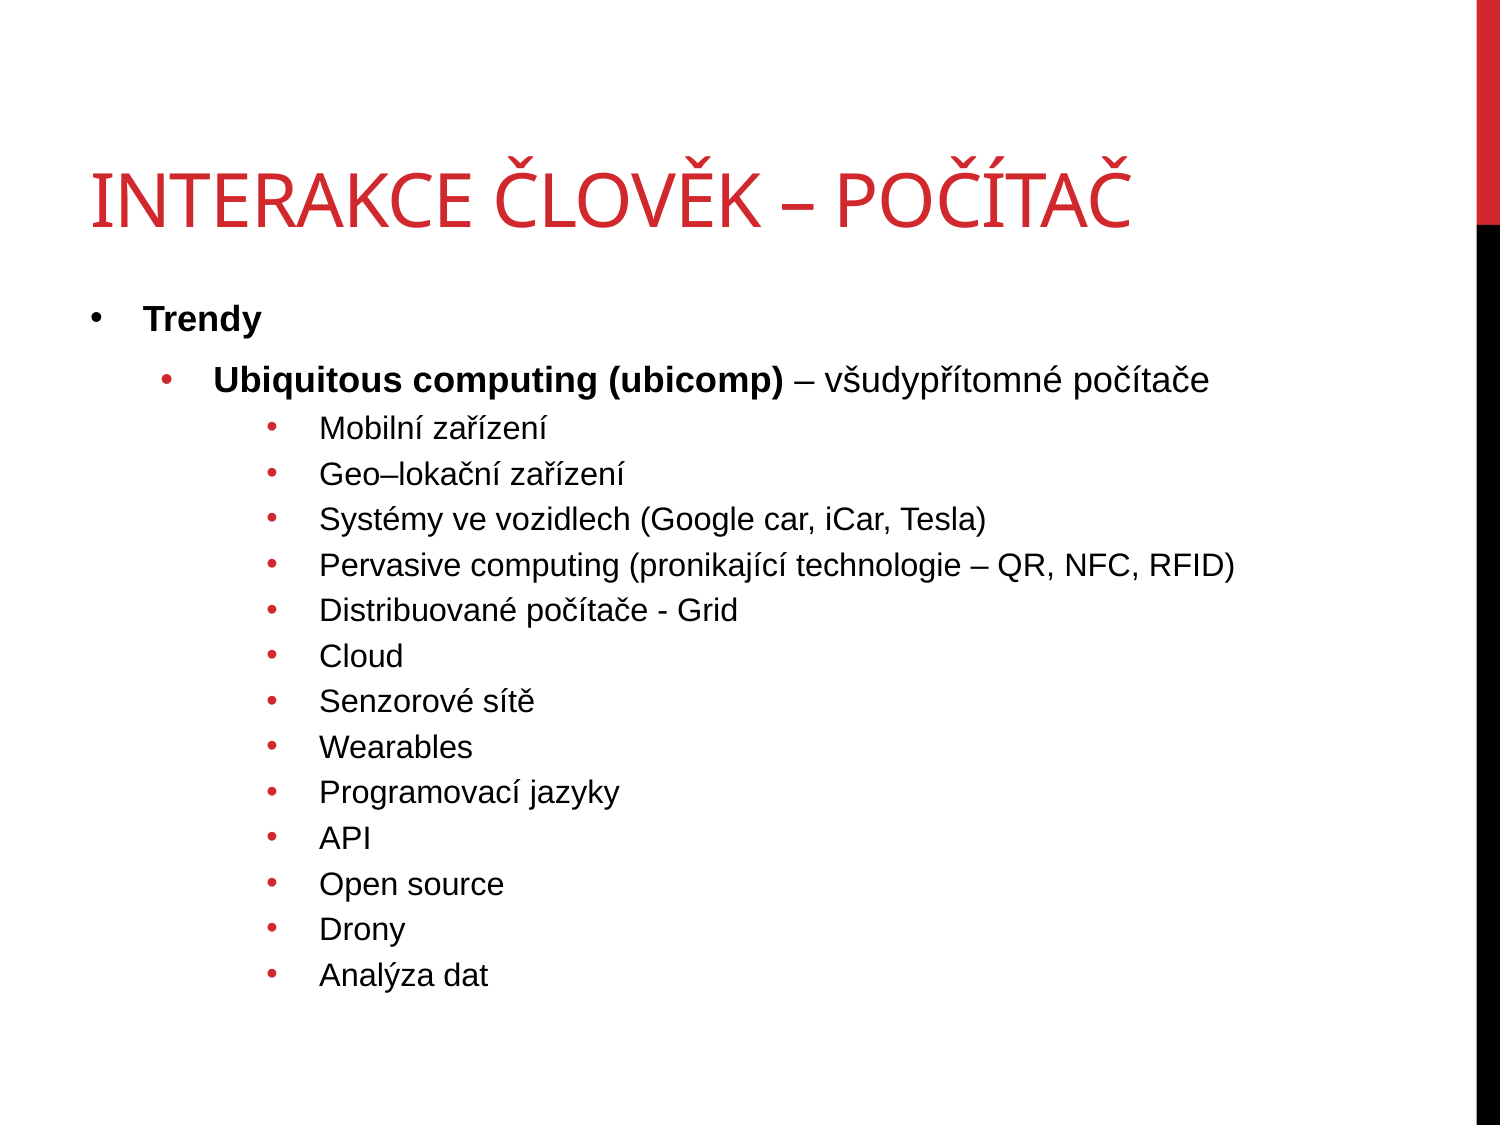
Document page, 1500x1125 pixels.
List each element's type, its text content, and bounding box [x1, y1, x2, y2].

list Trendy Ubiquitous computing (ubicomp) – všudypřítomné počítače Mobilní zařízení Geo–lokační zařízení Systémy ve vozidlech (Google car, iCar, Tesla) Pervasive computing (pronikající technologie – QR, NFC, RFID) Distribuované počítače - Grid Cloud Senzorové sítě Wearables Programovací jazyky API Open source Drony Analýza dat [75, 287, 1325, 1005]
title Interakce člověk – počítač [75, 25, 1400, 250]
